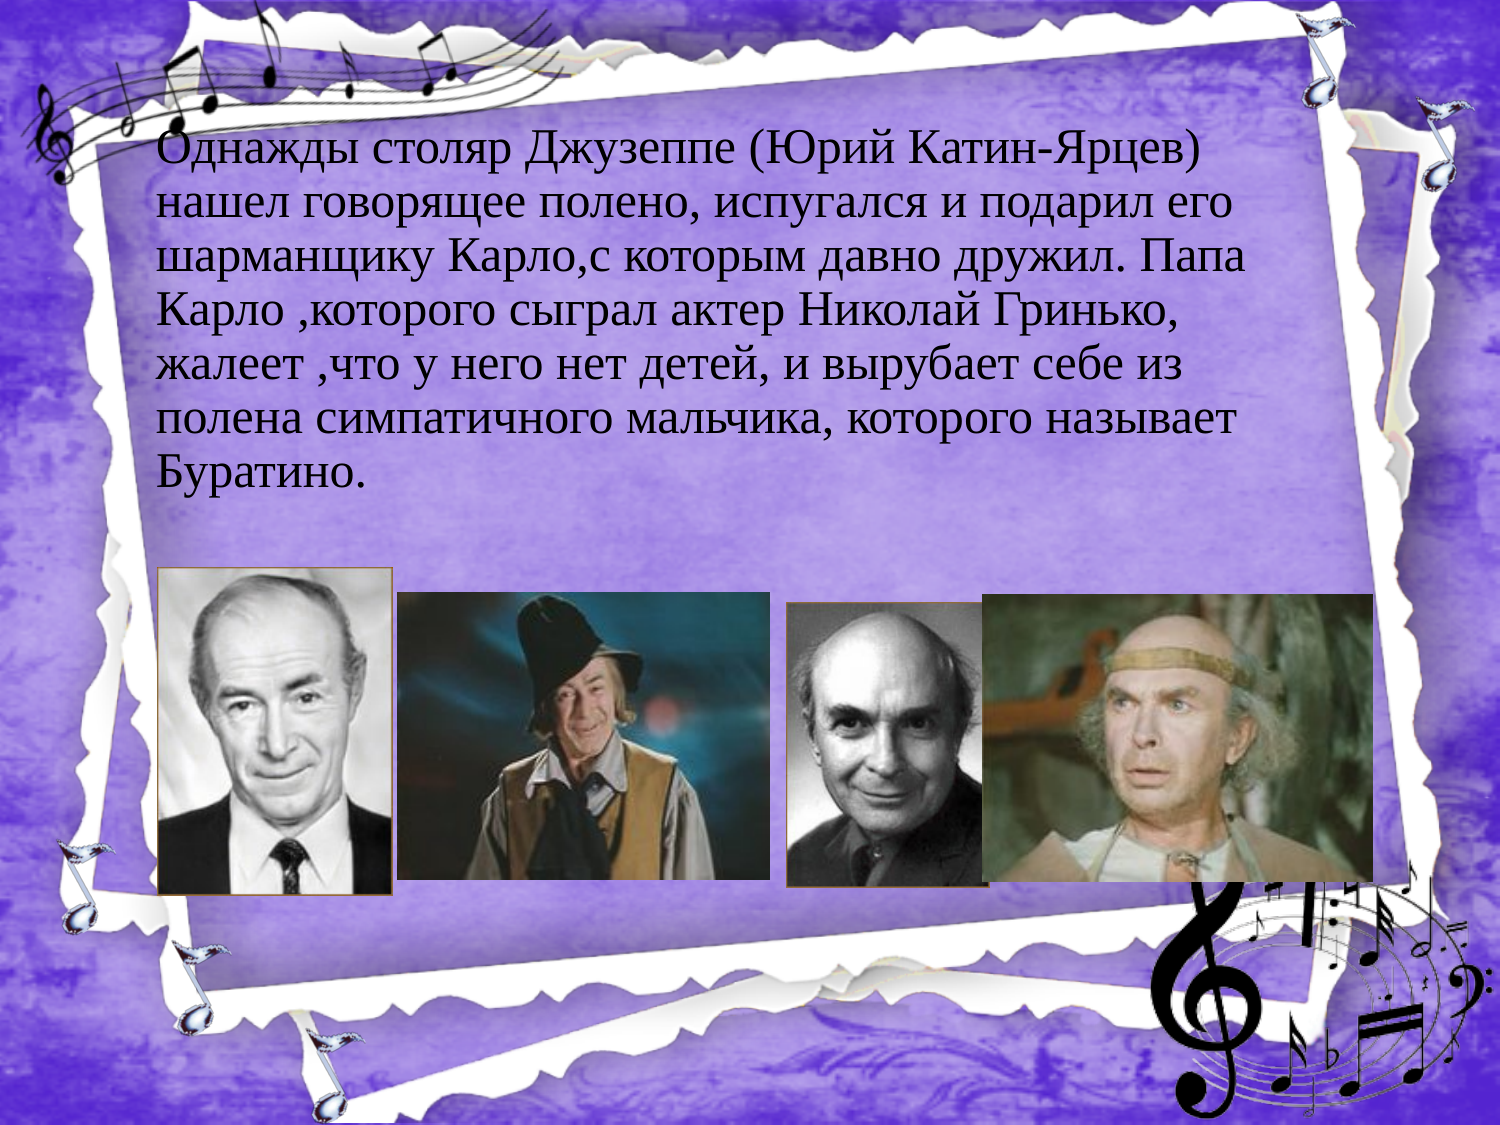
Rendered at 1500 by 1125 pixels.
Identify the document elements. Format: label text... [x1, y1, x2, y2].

picture [0, 0, 1500, 1125]
title Однажды столяр Джузеппе (Юрий Катин-Ярцев) нашел говорящее полено, испугался и подарил его шарманщику Карло,с которым давно дружил. Папа Карло ,которого сыграл актер Николай Гринько, жалеет ,что у него нет детей, и вырубает себе из полена симпатичного мальчика, которого называет Буратино. [140, 59, 1341, 560]
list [157, 567, 393, 896]
